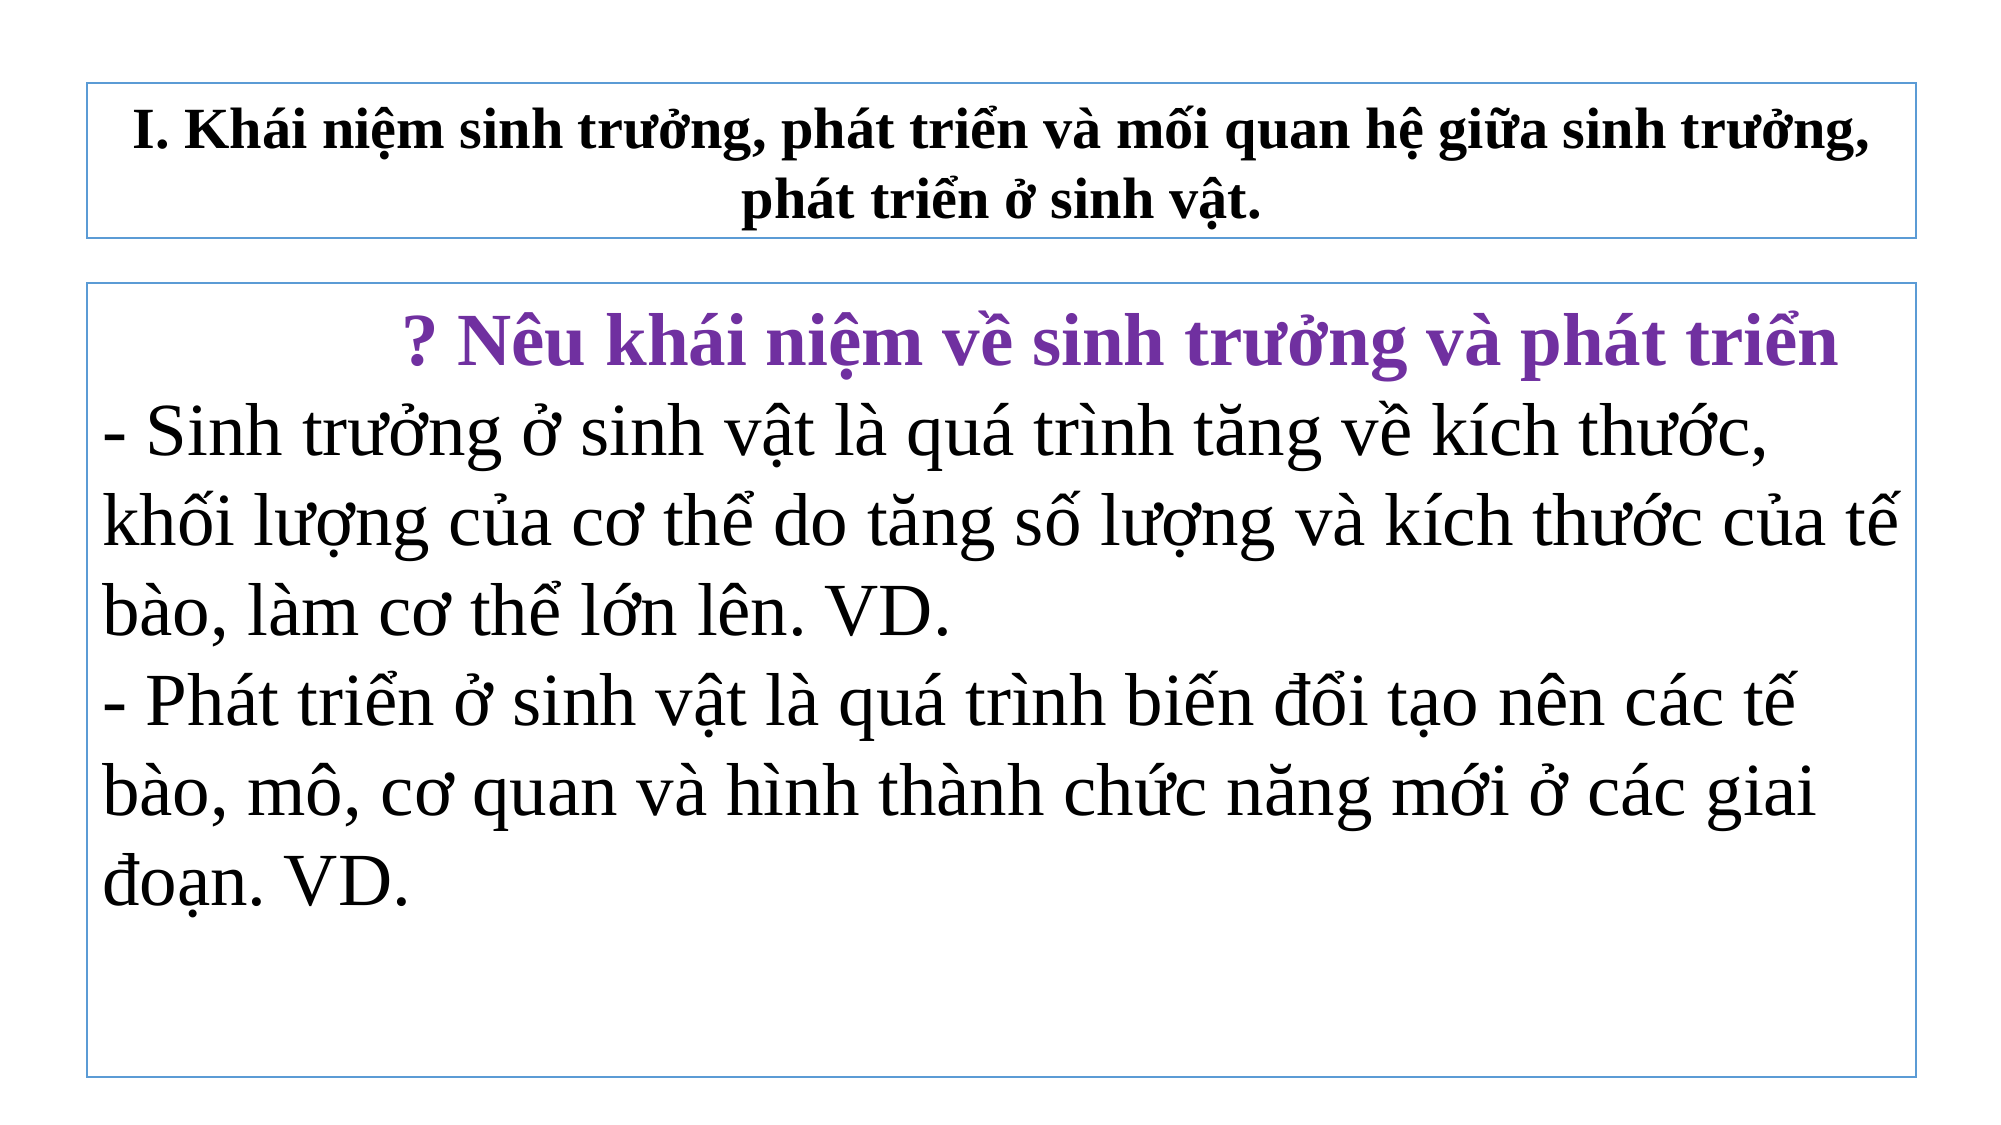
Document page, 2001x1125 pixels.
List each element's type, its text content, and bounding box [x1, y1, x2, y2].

text_box I. Khái niệm sinh trưởng, phát triển và mối quan hệ giữa sinh trưởng, phát triển ở sinh vật. [86, 82, 1917, 239]
text_box ? Nêu khái niệm về sinh trưởng và phát triển - Sinh trưởng ở sinh vật là quá trình tăng về kích thước, khối lượng của cơ thể do tăng số lượng và kích thước của tế bào, làm cơ thể lớn lên. VD. - Phát triển ở sinh vật là quá trình biến đổi tạo nên các tế bào, mô, cơ quan và hình thành chức năng mới ở các giai đoạn. VD. [86, 282, 1917, 1078]
